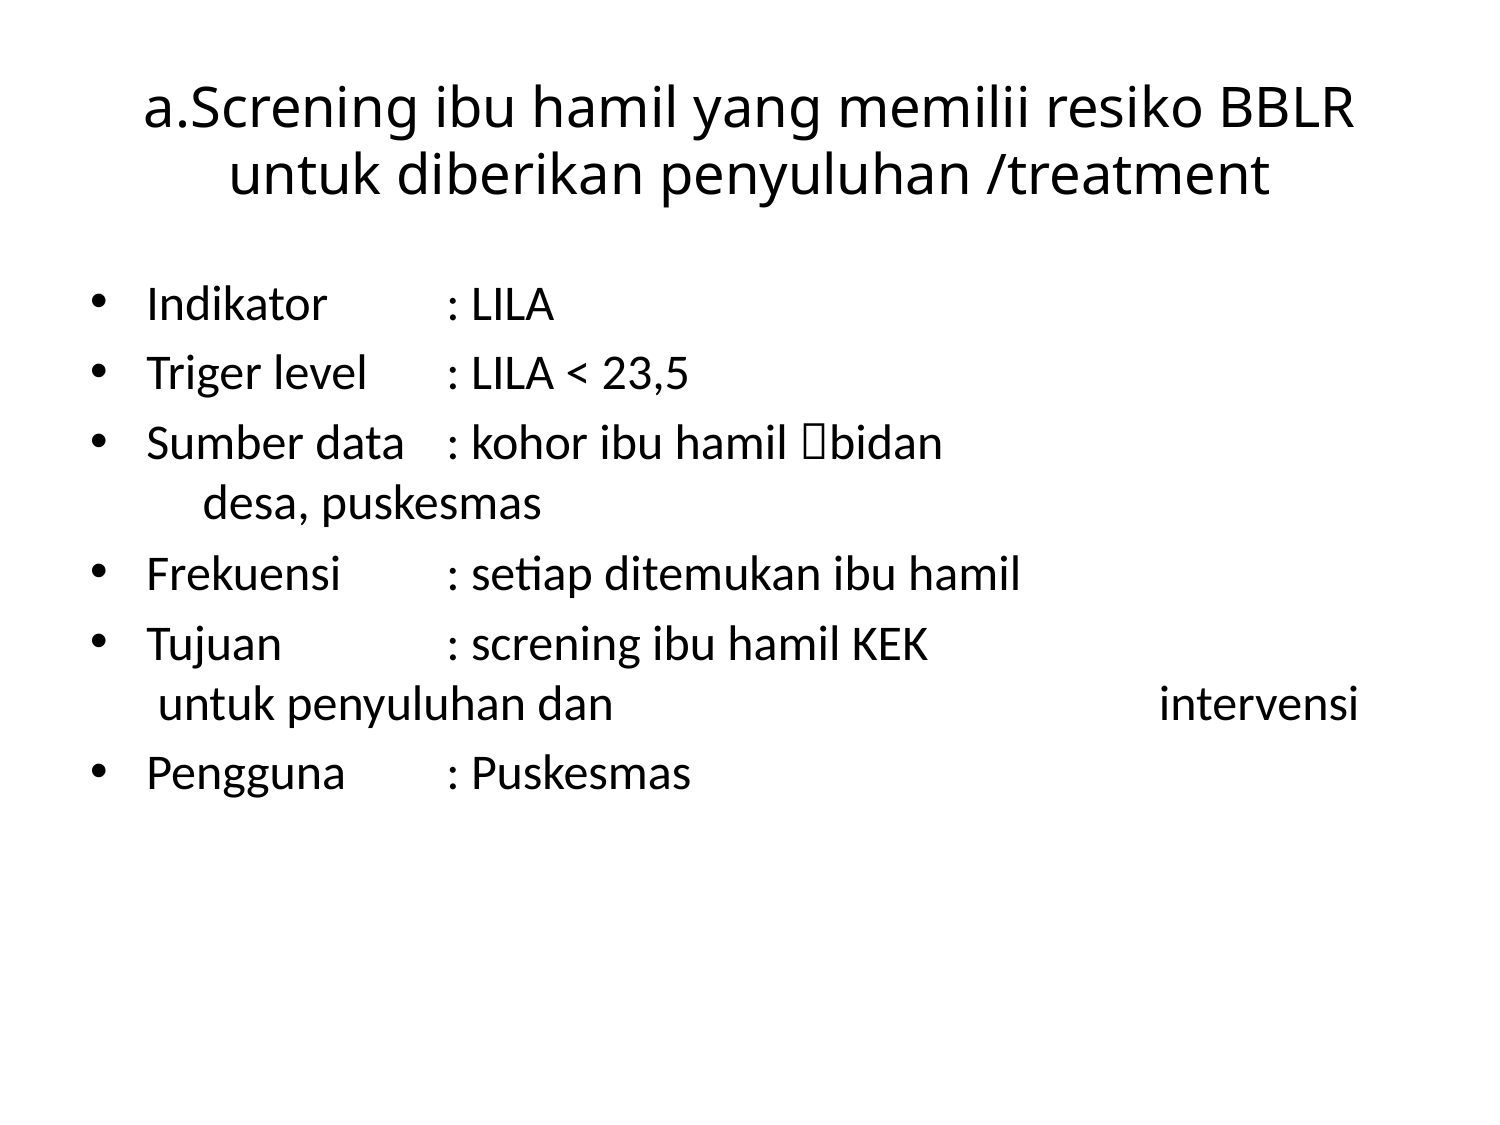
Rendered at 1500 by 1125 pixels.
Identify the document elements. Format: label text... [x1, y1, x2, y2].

list Indikator : LILA Triger level : LILA < 23,5 Sumber data : kohor ibu hamil bidan desa, puskesmas Frekuensi : setiap ditemukan ibu hamil Tujuan : screning ibu hamil KEK untuk penyuluhan dan intervensi Pengguna : Puskesmas [74, 262, 1426, 1006]
title a.Screning ibu hamil yang memilii resiko BBLR untuk diberikan penyuluhan /treatment [74, 44, 1426, 233]
